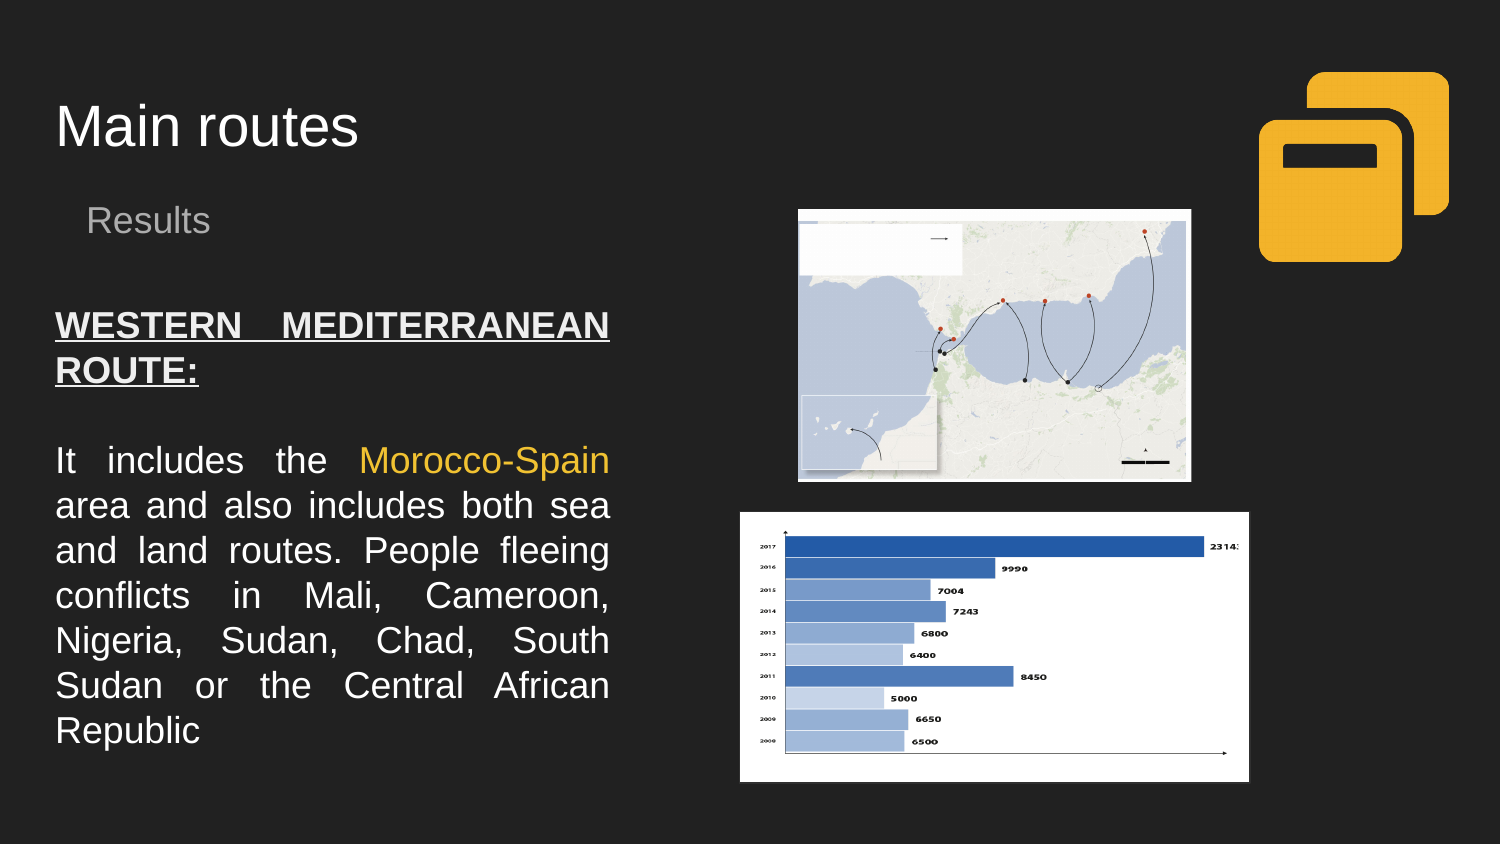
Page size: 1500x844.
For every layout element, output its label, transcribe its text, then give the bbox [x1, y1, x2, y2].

picture [797, 209, 1192, 482]
picture [751, 511, 1239, 771]
text_box Results [71, 181, 422, 237]
title Main routes [40, 72, 1258, 167]
picture [1259, 72, 1450, 263]
text_box [739, 511, 1250, 784]
text_box WESTERN MEDITERRANEAN ROUTE: It includes the Morocco-Spain area and also includes both sea and land routes. People fleeing conflicts in Mali, Cameroon, Nigeria, Sudan, Chad, South Sudan or the Central African Republic [40, 250, 626, 784]
